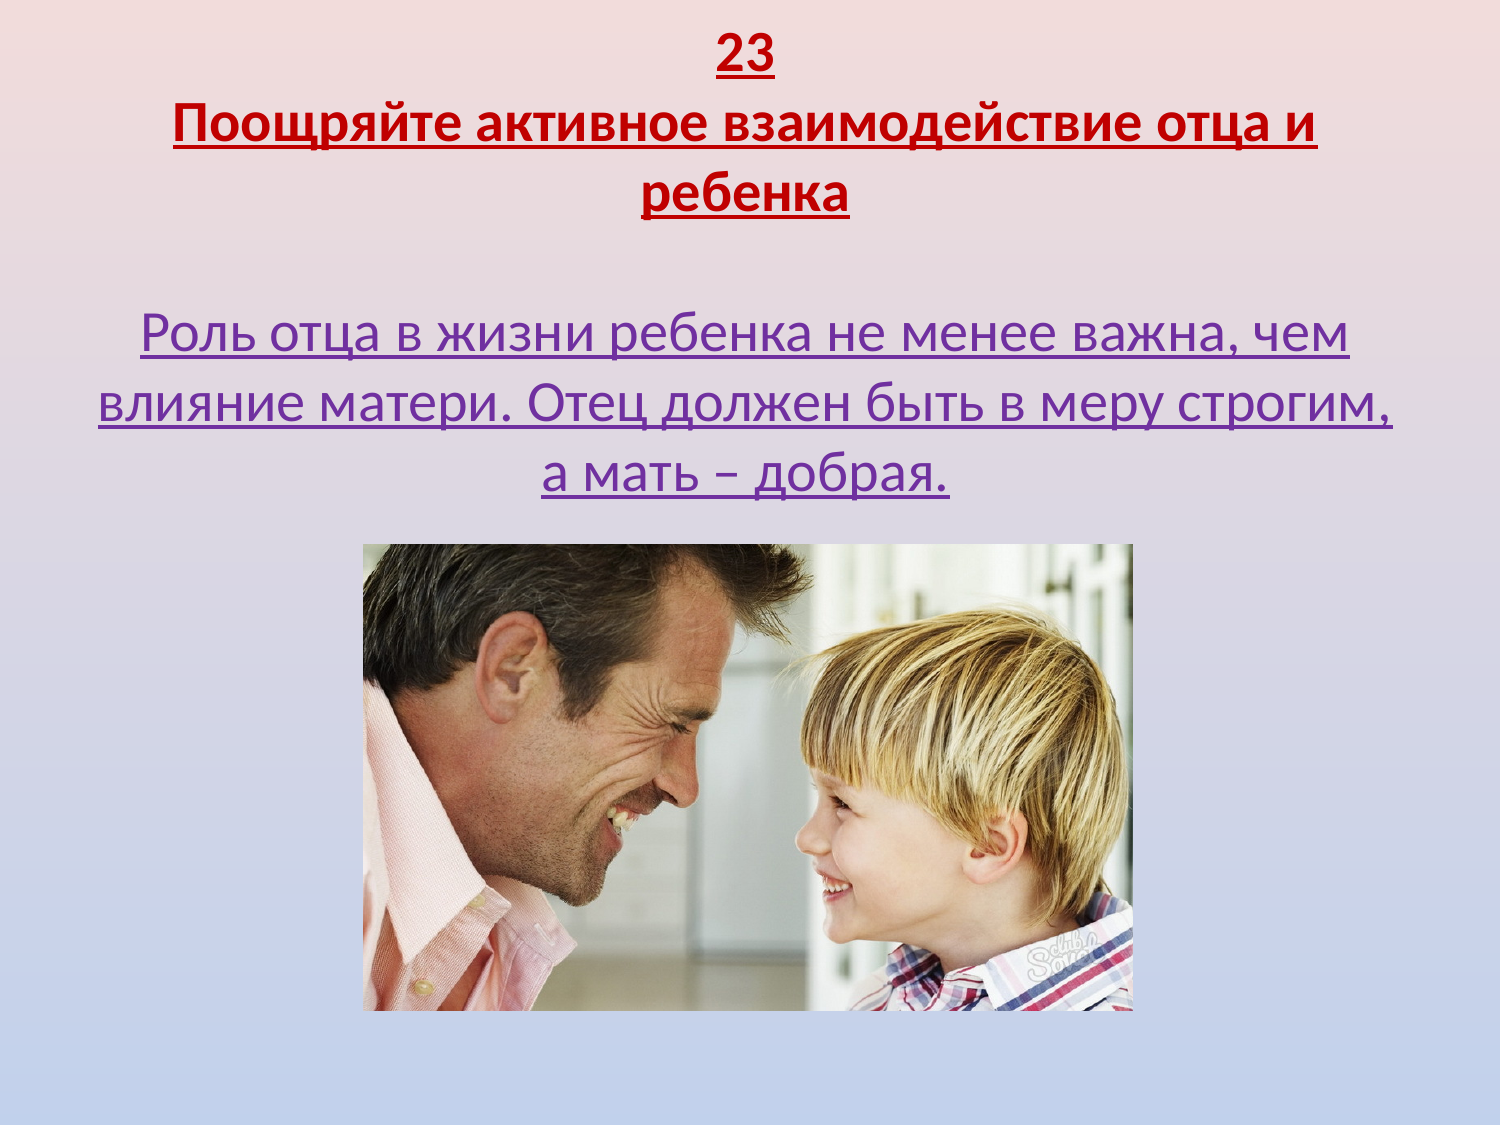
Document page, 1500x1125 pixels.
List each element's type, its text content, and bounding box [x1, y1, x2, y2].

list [362, 544, 1133, 1011]
title 23 Поощряйте активное взаимодействие отца и ребенка Роль отца в жизни ребенка не менее важна, чем влияние матери. Отец должен быть в меру строгим, а мать – добрая. [70, 199, 1421, 387]
